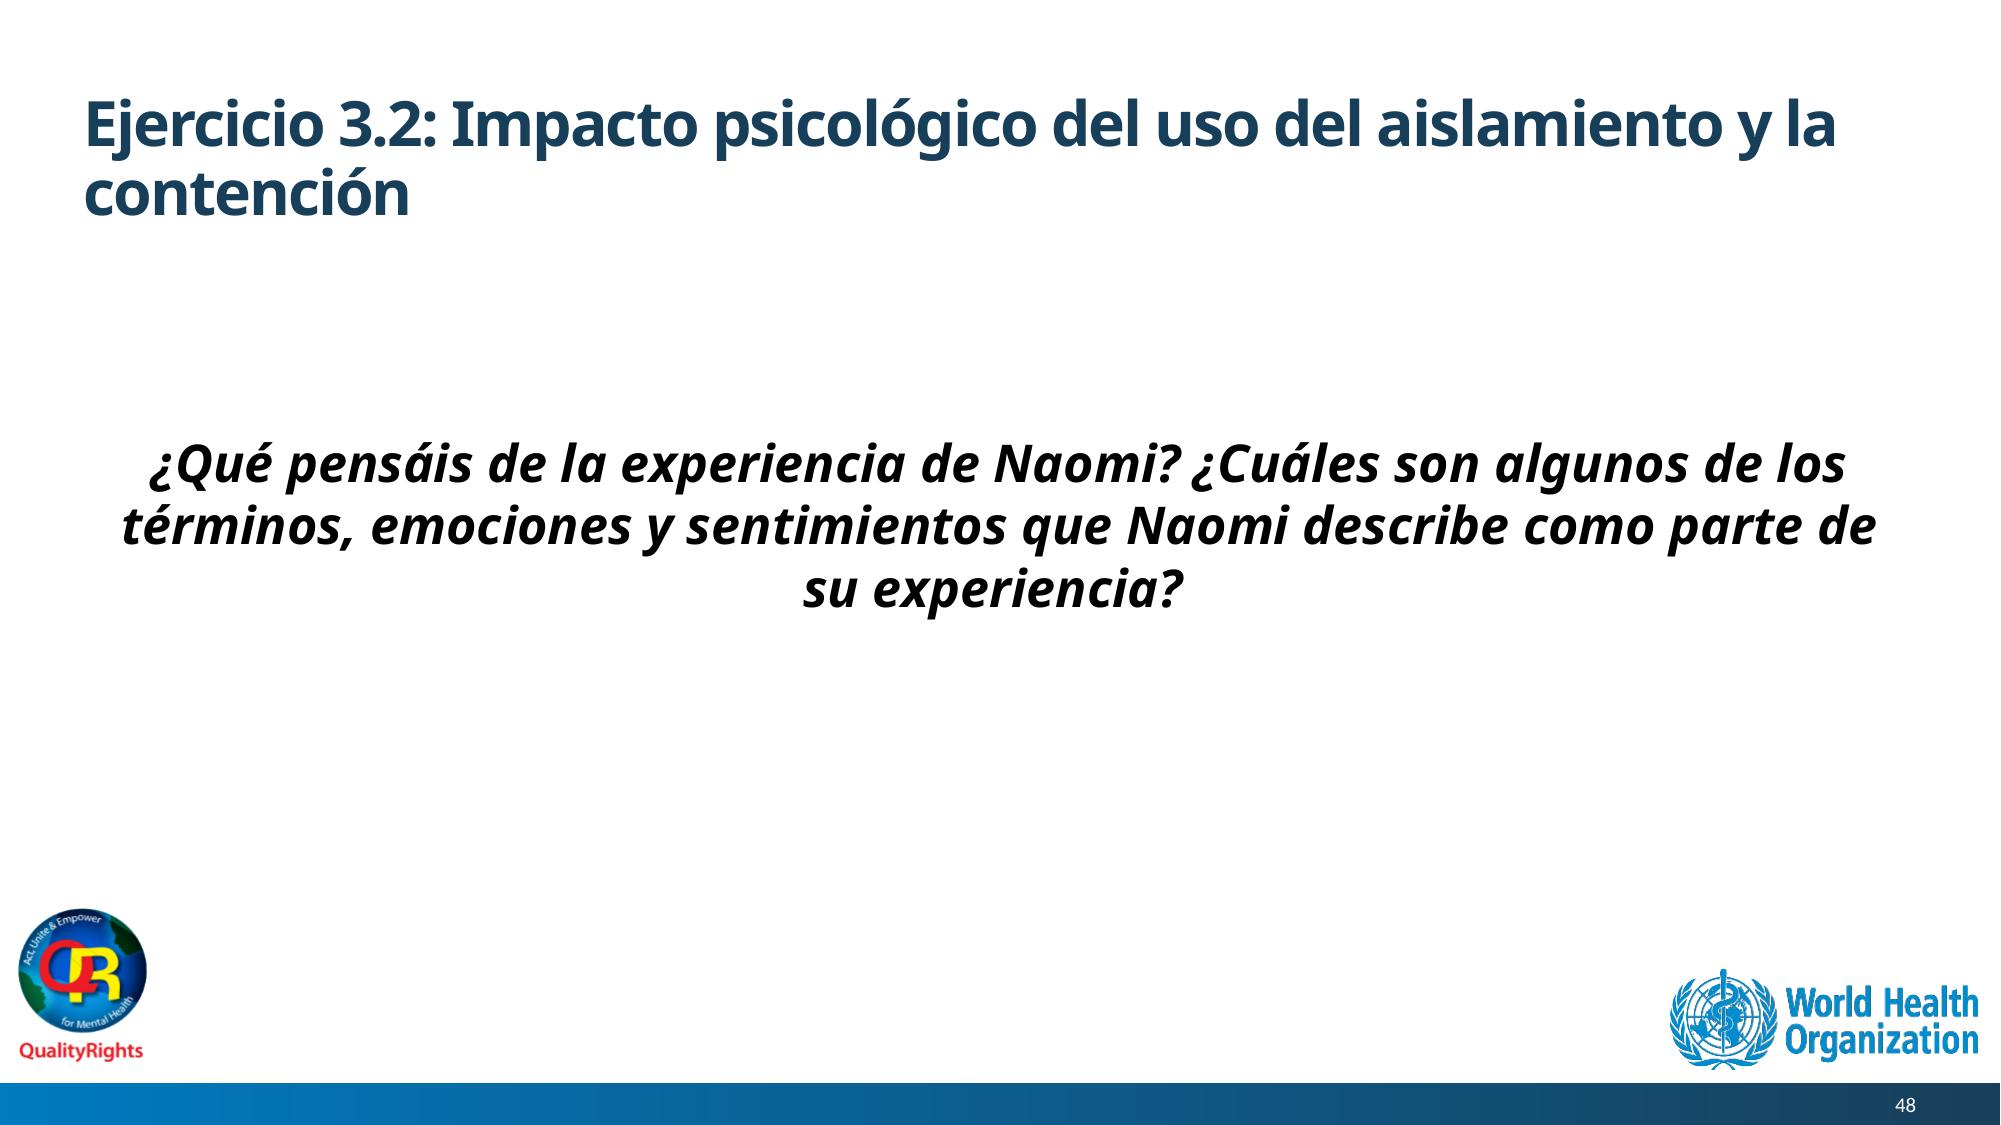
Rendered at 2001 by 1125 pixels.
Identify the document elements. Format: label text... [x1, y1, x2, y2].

picture [1735, 1002, 1743, 1011]
picture [1670, 1031, 1715, 1070]
list ¿Qué pensáis de la experiencia de Naomi? ¿Cuáles son algunos de los términos, emociones y sentimientos que Naomi describe como parte de su experiencia? [83, 247, 1917, 987]
picture [1711, 995, 1721, 1005]
picture [1791, 987, 1798, 1005]
picture [1711, 1030, 1721, 1038]
picture [1682, 1004, 1749, 1060]
picture [1696, 994, 1708, 1025]
picture [1890, 987, 1897, 999]
picture [1701, 1042, 1722, 1054]
picture [1689, 992, 1700, 1025]
picture [1703, 1003, 1712, 1016]
picture [1804, 987, 1811, 1005]
picture [1701, 987, 1710, 992]
picture [1732, 969, 1978, 1070]
picture [1685, 987, 1697, 1003]
picture [1725, 1041, 1747, 1054]
picture [1958, 1000, 1962, 1012]
picture [1703, 1018, 1711, 1030]
picture [1670, 987, 1679, 1010]
picture [1738, 1022, 1743, 1031]
picture [1860, 1000, 1865, 1012]
picture [1716, 1064, 1731, 1070]
picture [1706, 1037, 1722, 1046]
picture [1741, 987, 1765, 1047]
picture [0, 891, 162, 1080]
picture [1691, 1030, 1700, 1041]
title Ejercicio 3.2: Impacto psicológico del uso del aislamiento y la contención [68, 83, 1921, 150]
